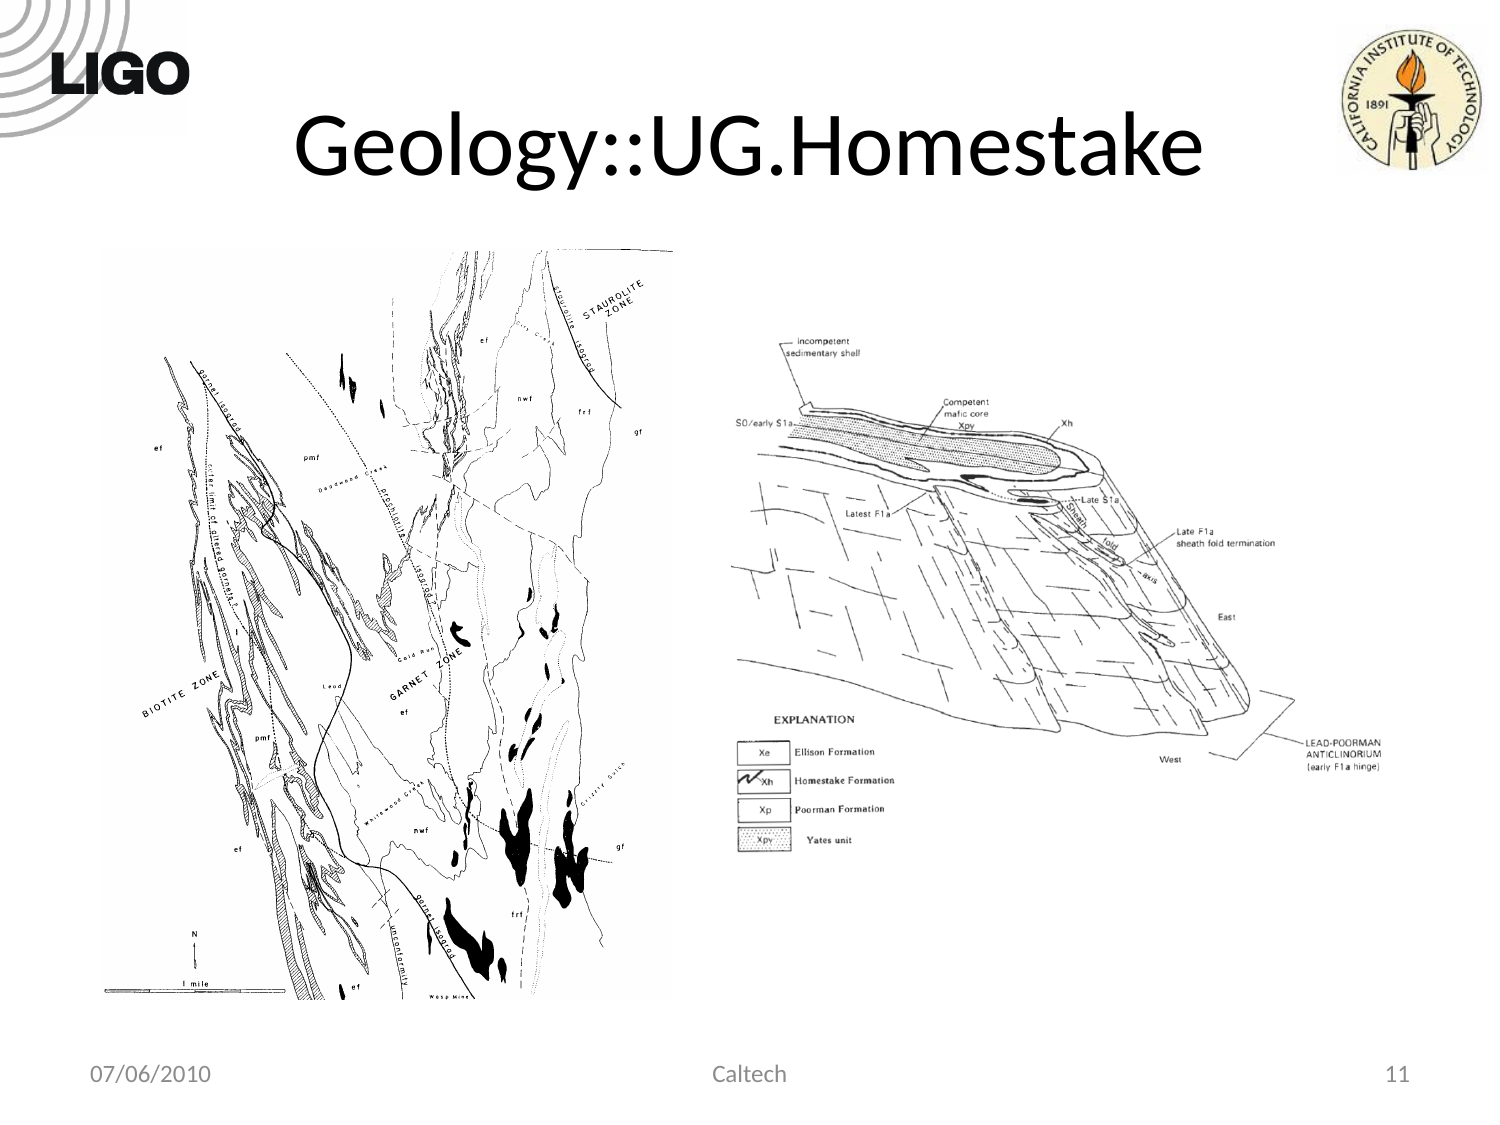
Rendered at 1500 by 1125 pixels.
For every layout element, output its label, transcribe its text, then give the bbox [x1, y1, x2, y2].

picture [724, 324, 1406, 866]
title Geology::UG.Homestake [75, 45, 1425, 233]
footer Caltech [512, 1042, 988, 1103]
picture [99, 249, 673, 1001]
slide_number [75, 1042, 425, 1103]
slide_number 11 [1074, 1042, 1425, 1103]
picture [1337, 24, 1488, 175]
picture [0, 0, 190, 138]
